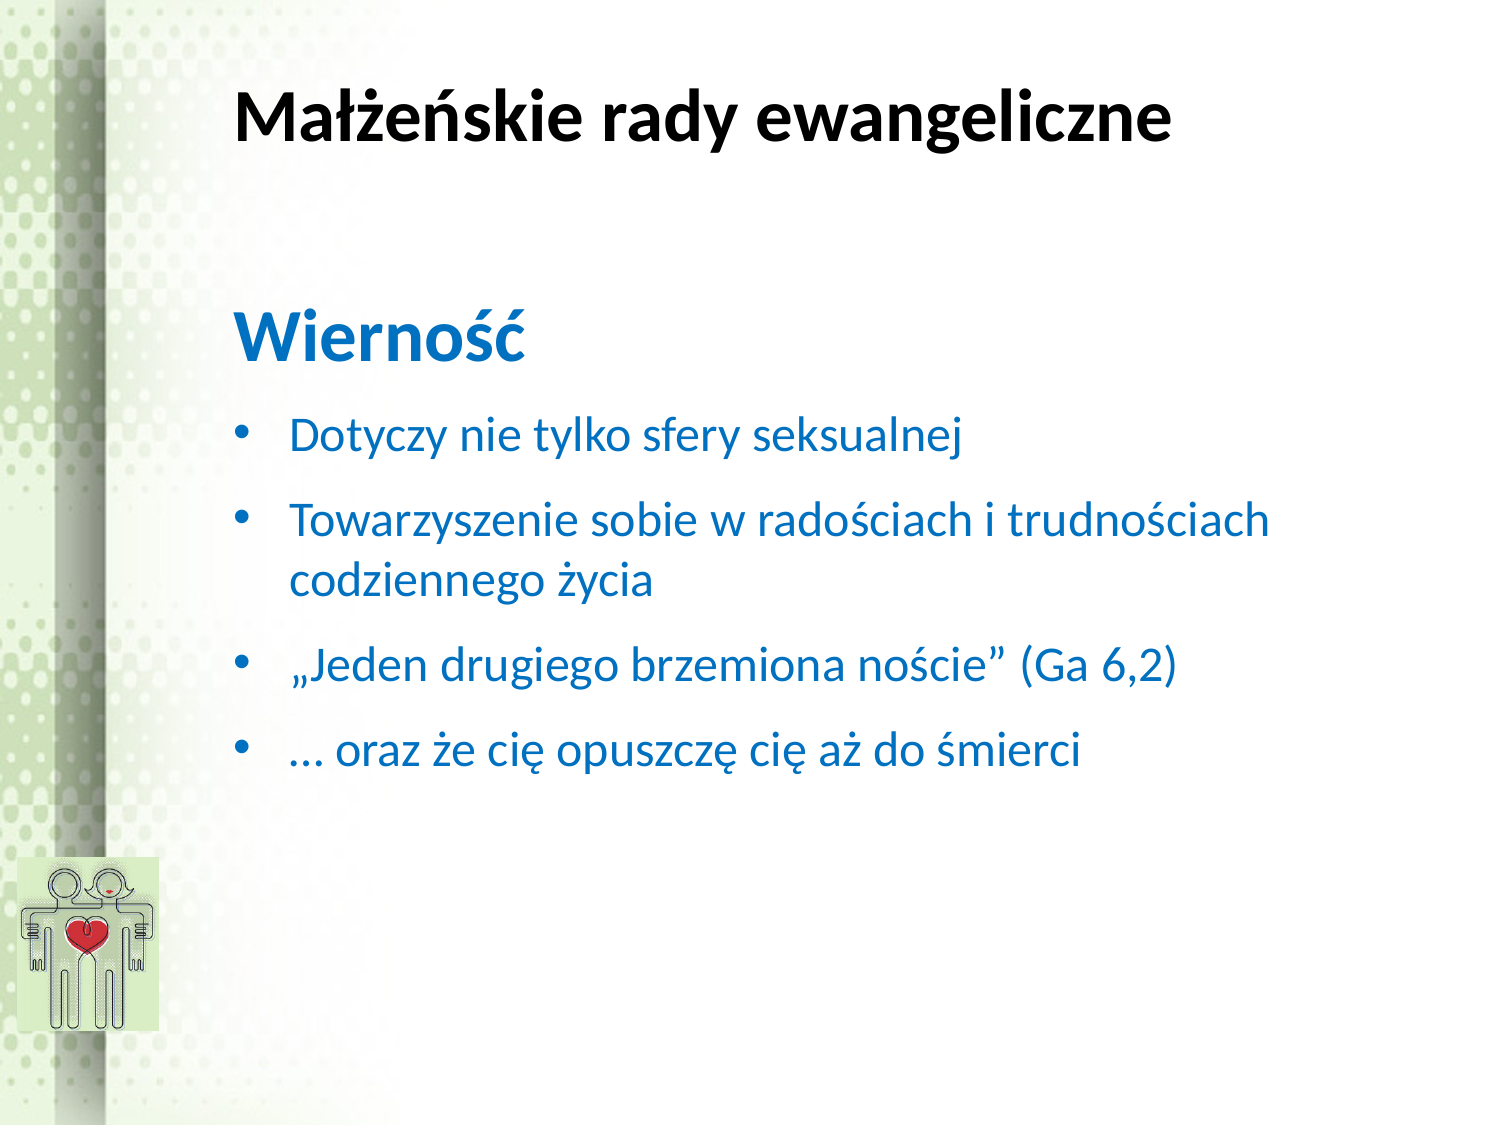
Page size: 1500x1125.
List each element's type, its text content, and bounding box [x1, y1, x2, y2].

title Małżeńskie rady ewangeliczne [218, 58, 1258, 173]
text_box Wierność Dotyczy nie tylko sfery seksualnej Towarzyszenie sobie w radościach i trudnościach codziennego życia „Jeden drugiego brzemiona noście” (Ga 6,2) … oraz że cię opuszczę cię aż do śmierci [218, 278, 1435, 988]
picture [0, 0, 1500, 1125]
